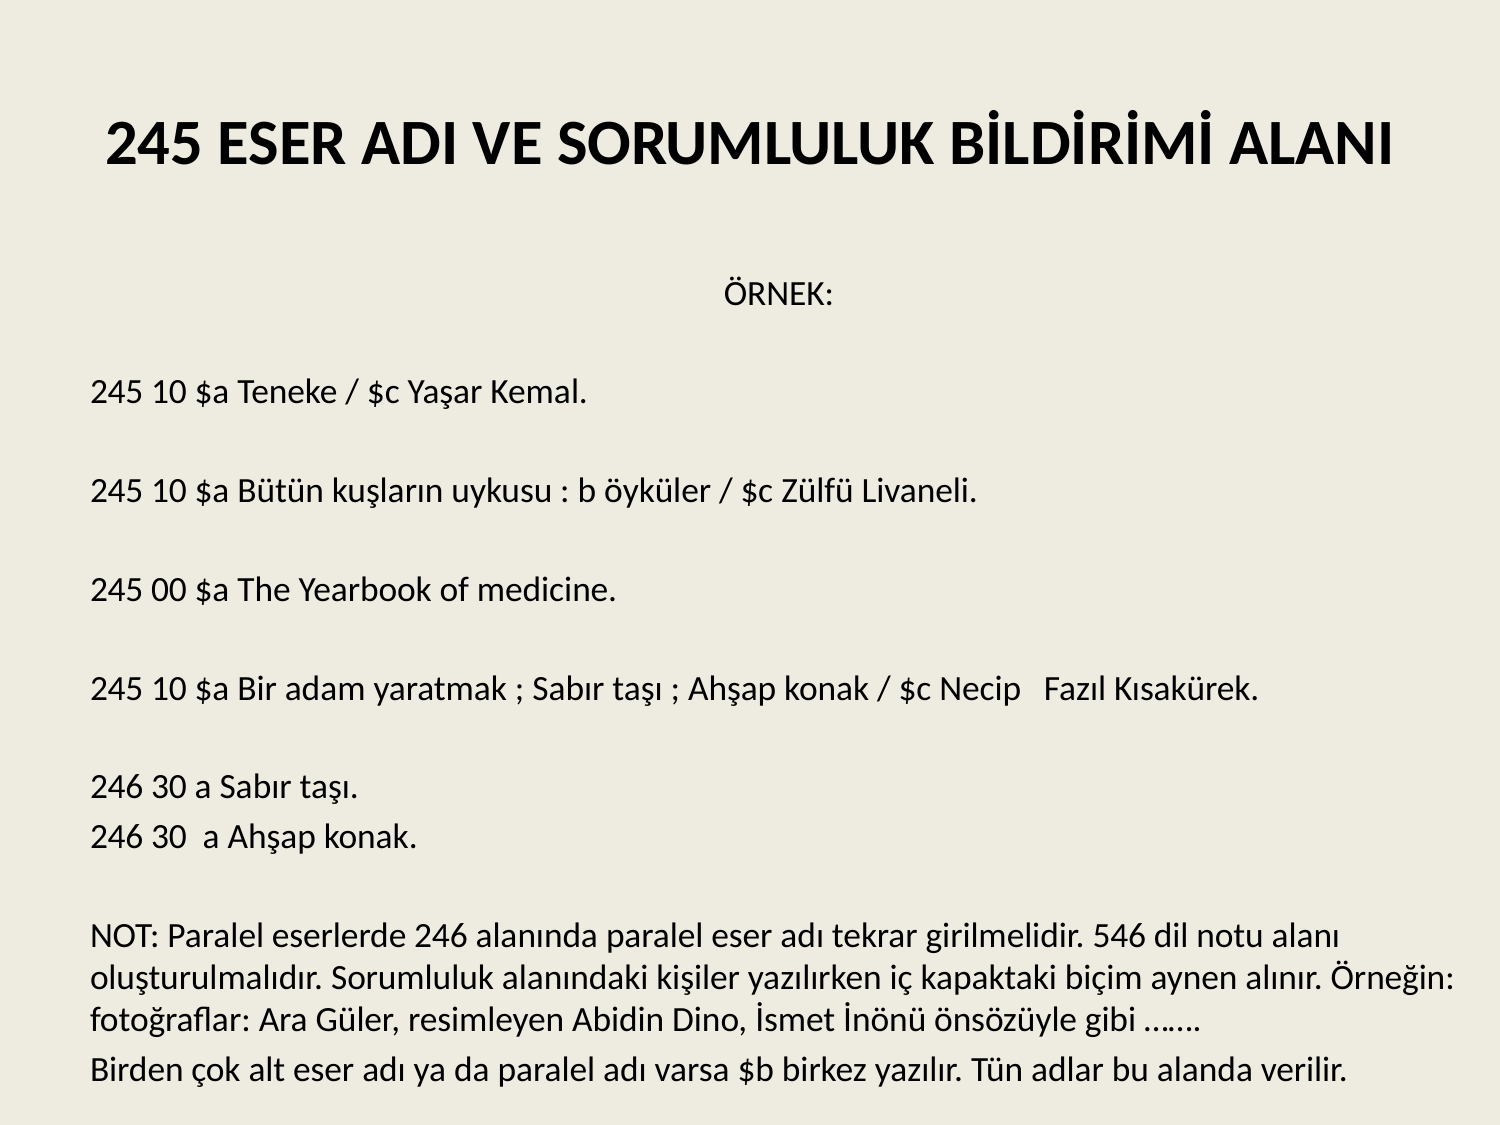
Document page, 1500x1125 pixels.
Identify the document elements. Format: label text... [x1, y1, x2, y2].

title 245 ESER ADI VE SORUMLULUK BİLDİRİMİ ALANI [75, 45, 1425, 233]
list ÖRNEK: 245 10 $a Teneke / $c Yaşar Kemal. 245 10 $a Bütün kuşların uykusu : b öyküler / $c Zülfü Livaneli. 245 00 $a The Yearbook of medicine. 245 10 $a Bir adam yaratmak ; Sabır taşı ; Ahşap konak / $c Necip Fazıl Kısakürek. 246 30 a Sabır taşı. 246 30 a Ahşap konak. NOT: Paralel eserlerde 246 alanında paralel eser adı tekrar girilmelidir. 546 dil notu alanı oluşturulmalıdır. Sorumluluk alanındaki kişiler yazılırken iç kapaktaki biçim aynen alınır. Örneğin: fotoğraflar: Ara Güler, resimleyen Abidin Dino, İsmet İnönü önsözüyle gibi ……. Birden çok alt eser adı ya da paralel adı varsa $b birkez yazılır. Tün adlar bu alanda verilir. [75, 262, 1500, 1113]
